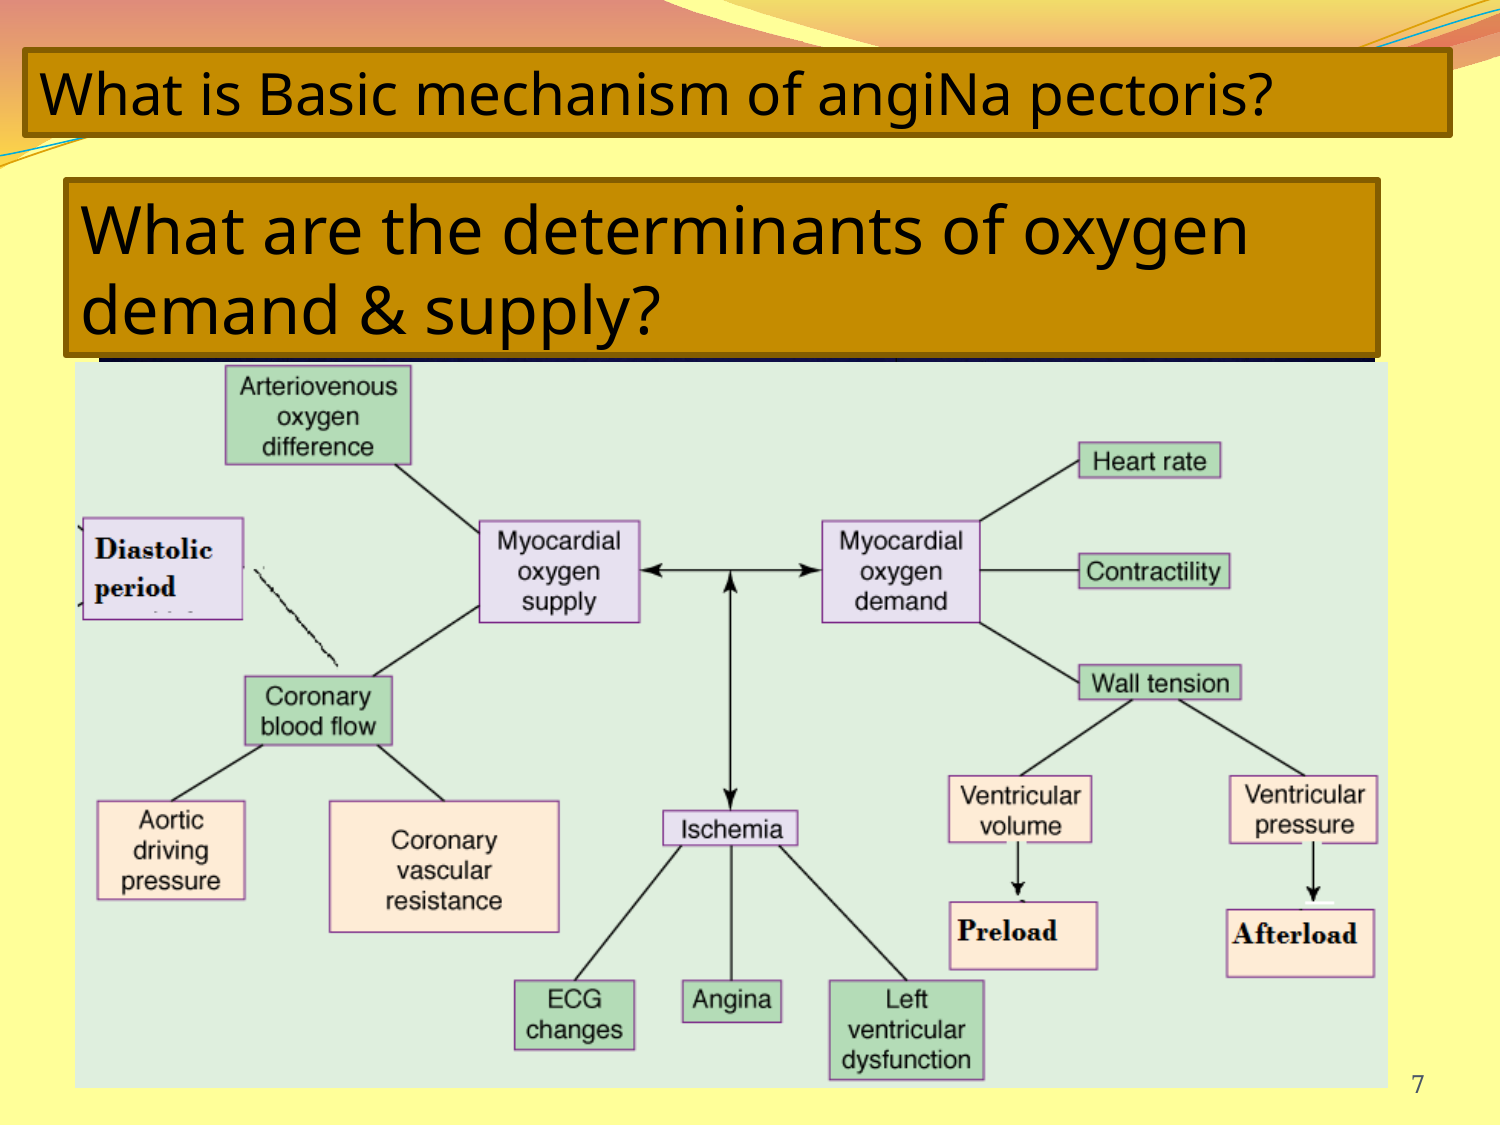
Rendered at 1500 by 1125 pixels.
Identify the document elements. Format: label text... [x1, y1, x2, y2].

text_box What is Basic mechanism of angiNa pectoris? [24, 50, 1450, 135]
picture [82, 135, 98, 139]
slide_number ‹#› [1299, 1042, 1425, 1103]
text_box What are the determinants of oxygen demand & supply? [65, 180, 1379, 356]
picture [74, 262, 1388, 1088]
picture [1365, 46, 1378, 50]
